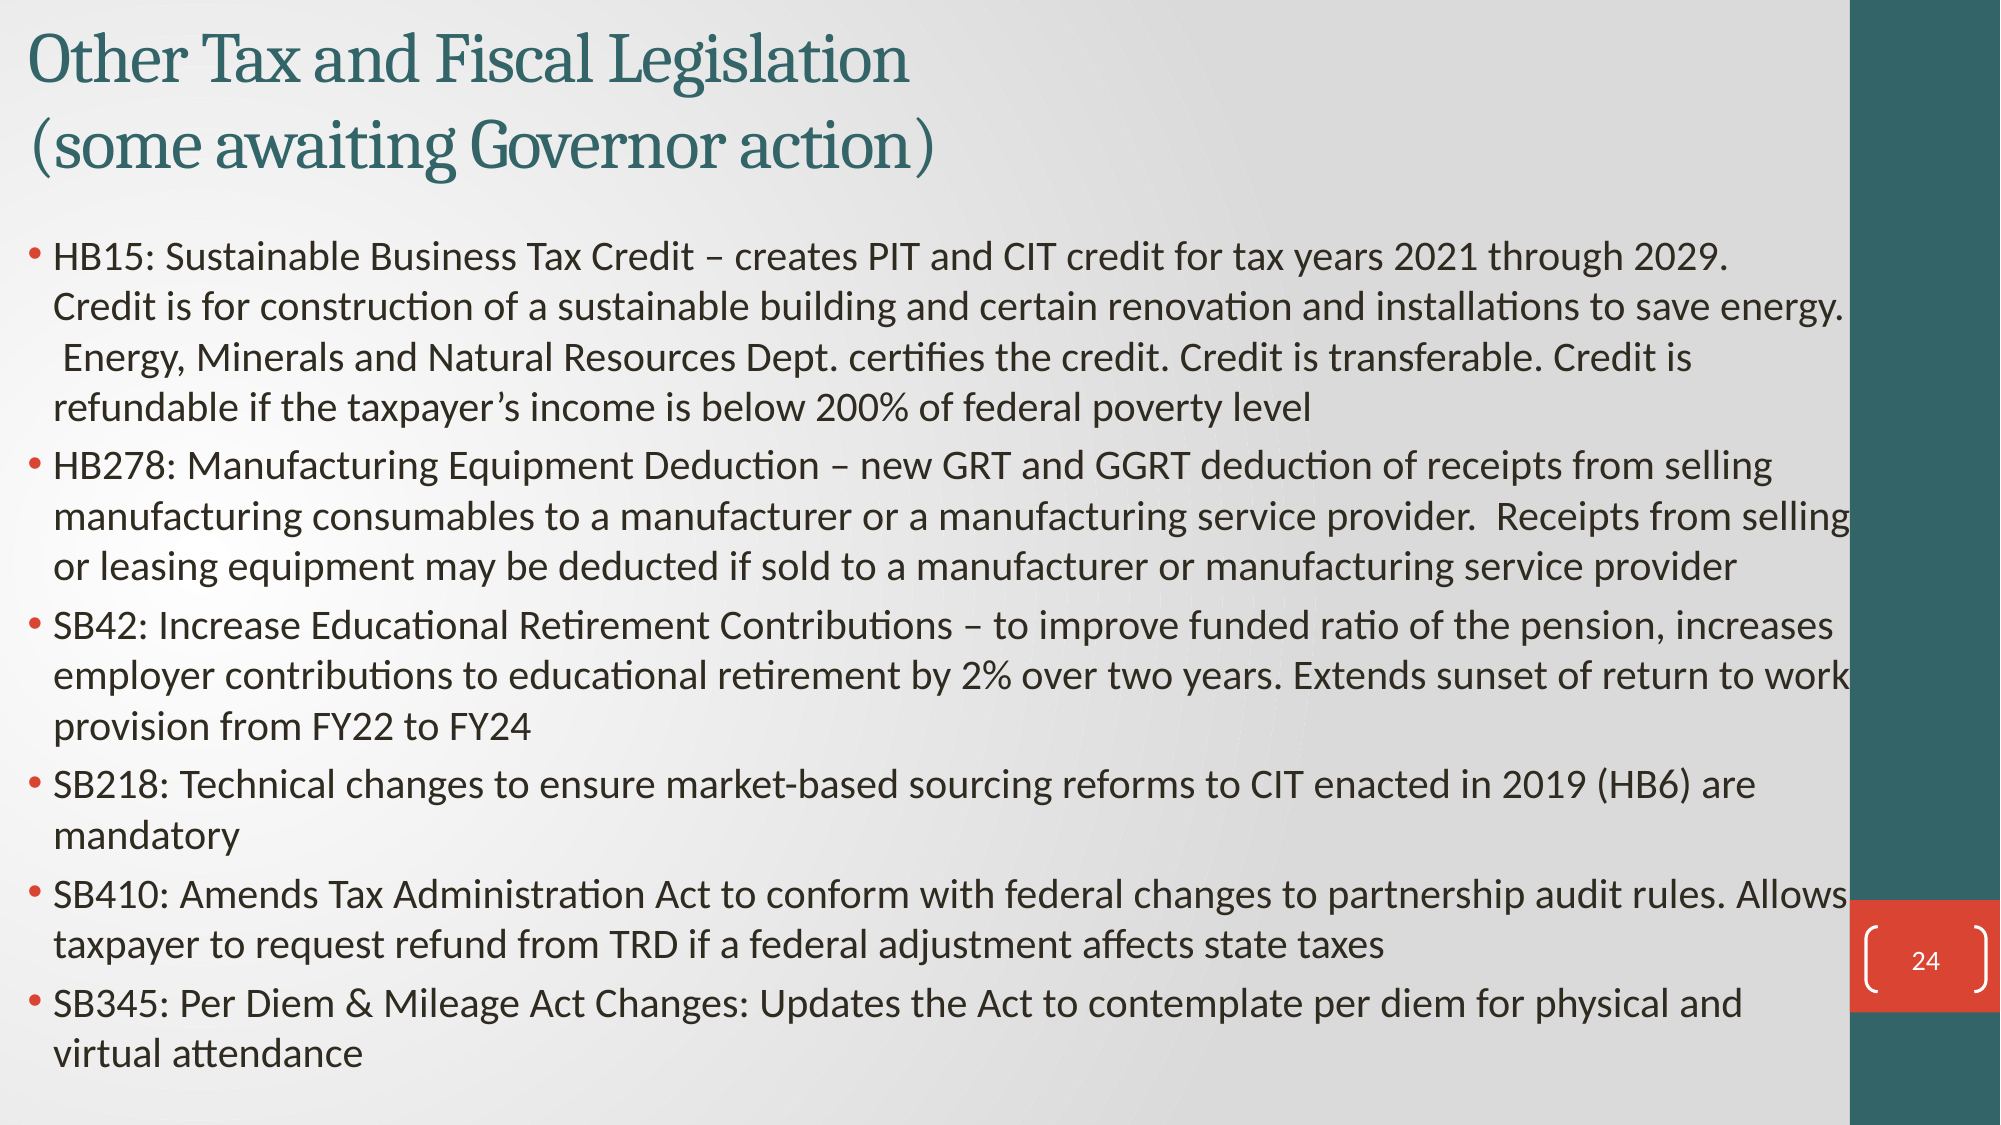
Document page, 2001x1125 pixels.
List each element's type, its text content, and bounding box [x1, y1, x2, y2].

title Other Tax and Fiscal Legislation (some awaiting Governor action) [13, 45, 1681, 149]
list HB15: Sustainable Business Tax Credit – creates PIT and CIT credit for tax years 2021 through 2029. Credit is for construction of a sustainable building and certain renovation and installations to save energy. Energy, Minerals and Natural Resources Dept. certifies the credit. Credit is transferable. Credit is refundable if the taxpayer’s income is below 200% of federal poverty level HB278: Manufacturing Equipment Deduction – new GRT and GGRT deduction of receipts from selling manufacturing consumables to a manufacturer or a manufacturing service provider. Receipts from selling or leasing equipment may be deducted if sold to a manufacturer or manufacturing service provider SB42: Increase Educational Retirement Contributions – to improve funded ratio of the pension, increases employer contributions to educational retirement by 2% over two years. Extends sunset of return to work provision from FY22 to FY24 SB218: Technical changes to ensure market-based sourcing reforms to CIT enacted in 2019 (HB6) are mandatory SB410: Amends Tax Administration Act to conform with federal changes to partnership audit rules. Allows taxpayer to request refund from TRD if a federal adjustment affects state taxes SB345: Per Diem & Mileage Act Changes: Updates the Act to contemplate per diem for physical and virtual attendance [0, 220, 1867, 1125]
slide_number 24 [1864, 925, 1988, 994]
